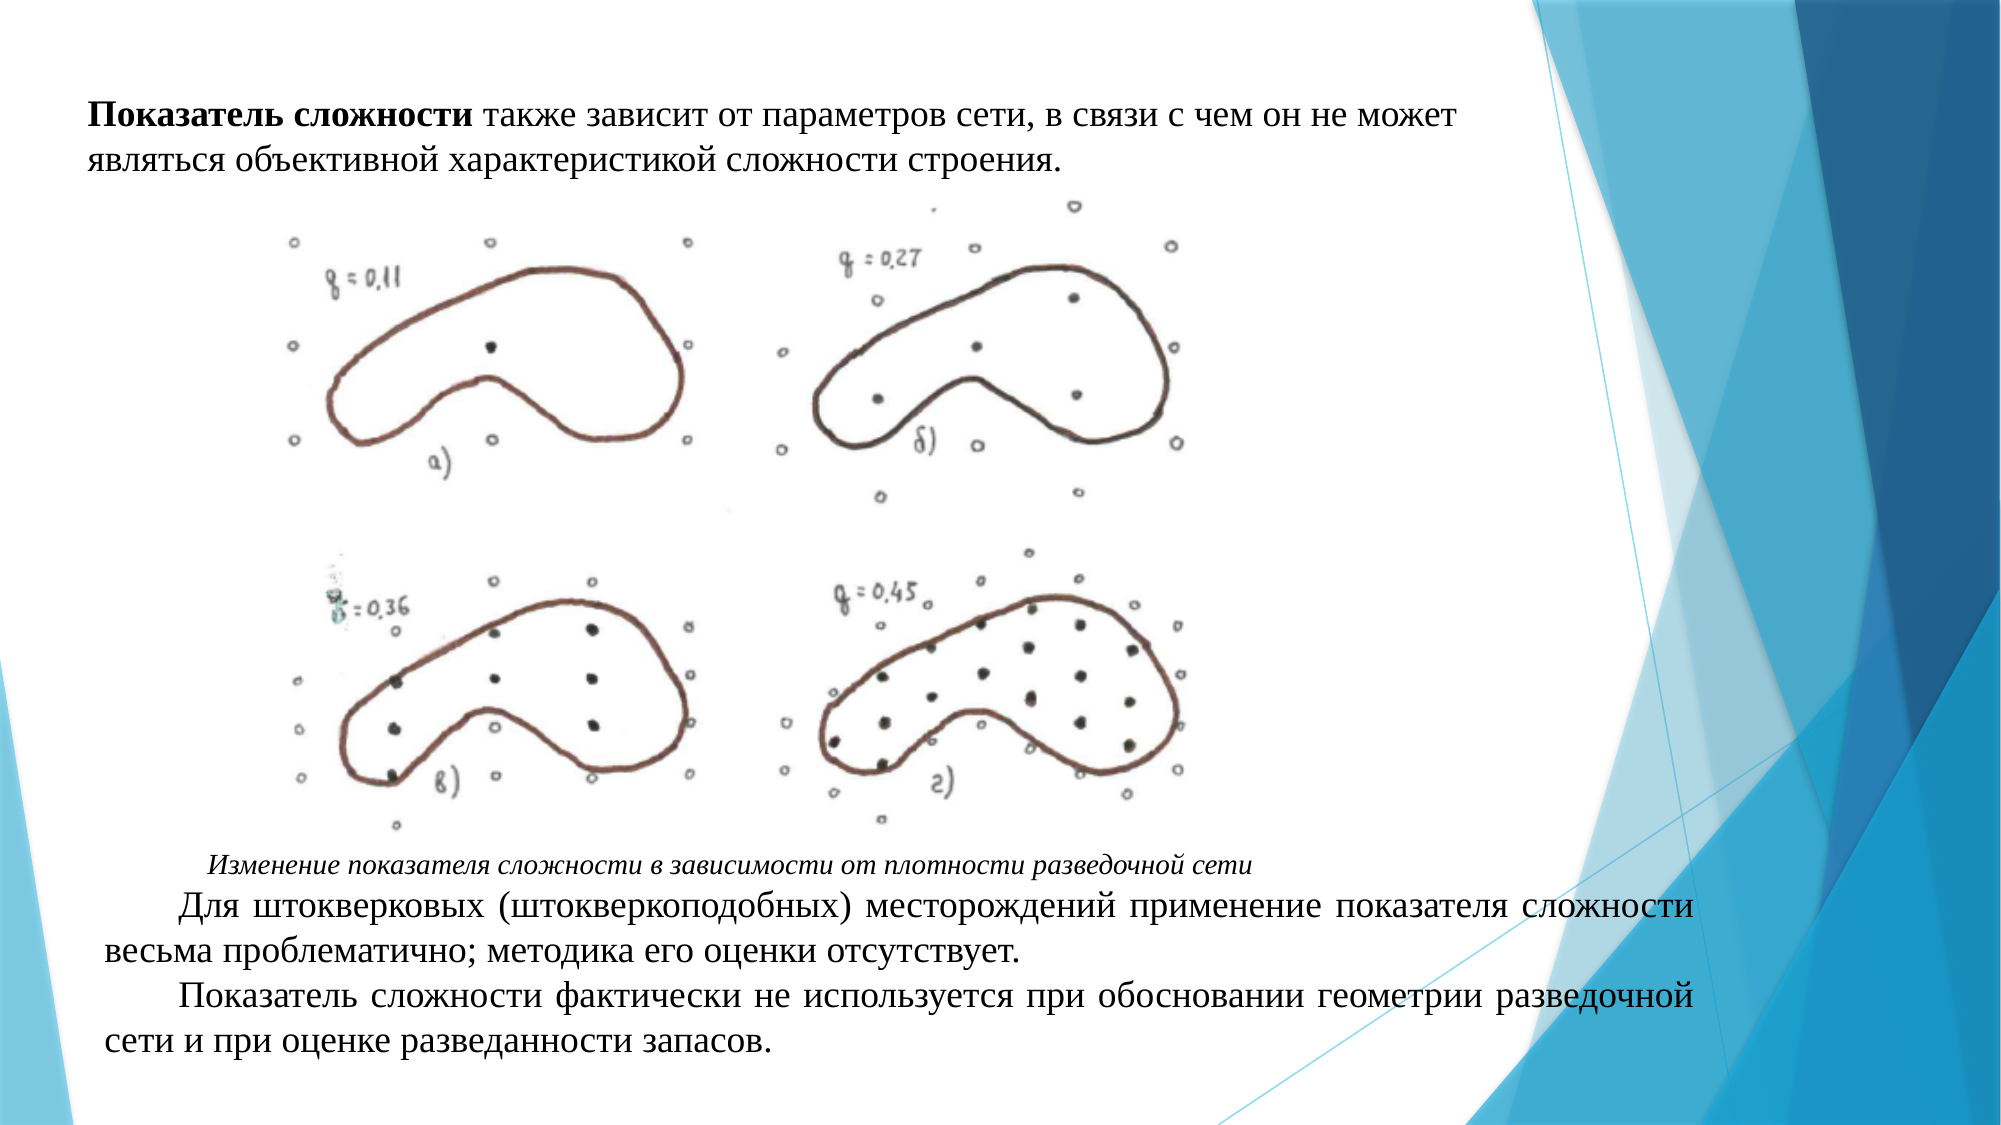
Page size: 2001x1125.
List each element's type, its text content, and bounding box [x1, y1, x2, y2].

picture [250, 186, 1209, 842]
text_box Изменение показателя сложности в зависимости от плотности разведочной сети Для штокверковых (штокверкоподобных) месторождений применение показателя сложности весьма проблематично; методика его оценки отсутствует. Показатель сложности фактически не используется при обосновании геометрии разведочной сети и при оценке разведанности запасов. [89, 820, 1711, 1068]
text_box Показатель сложности также зависит от параметров сети, в связи с чем он не может являться объективной характеристикой сложности строения. [72, 81, 1503, 186]
